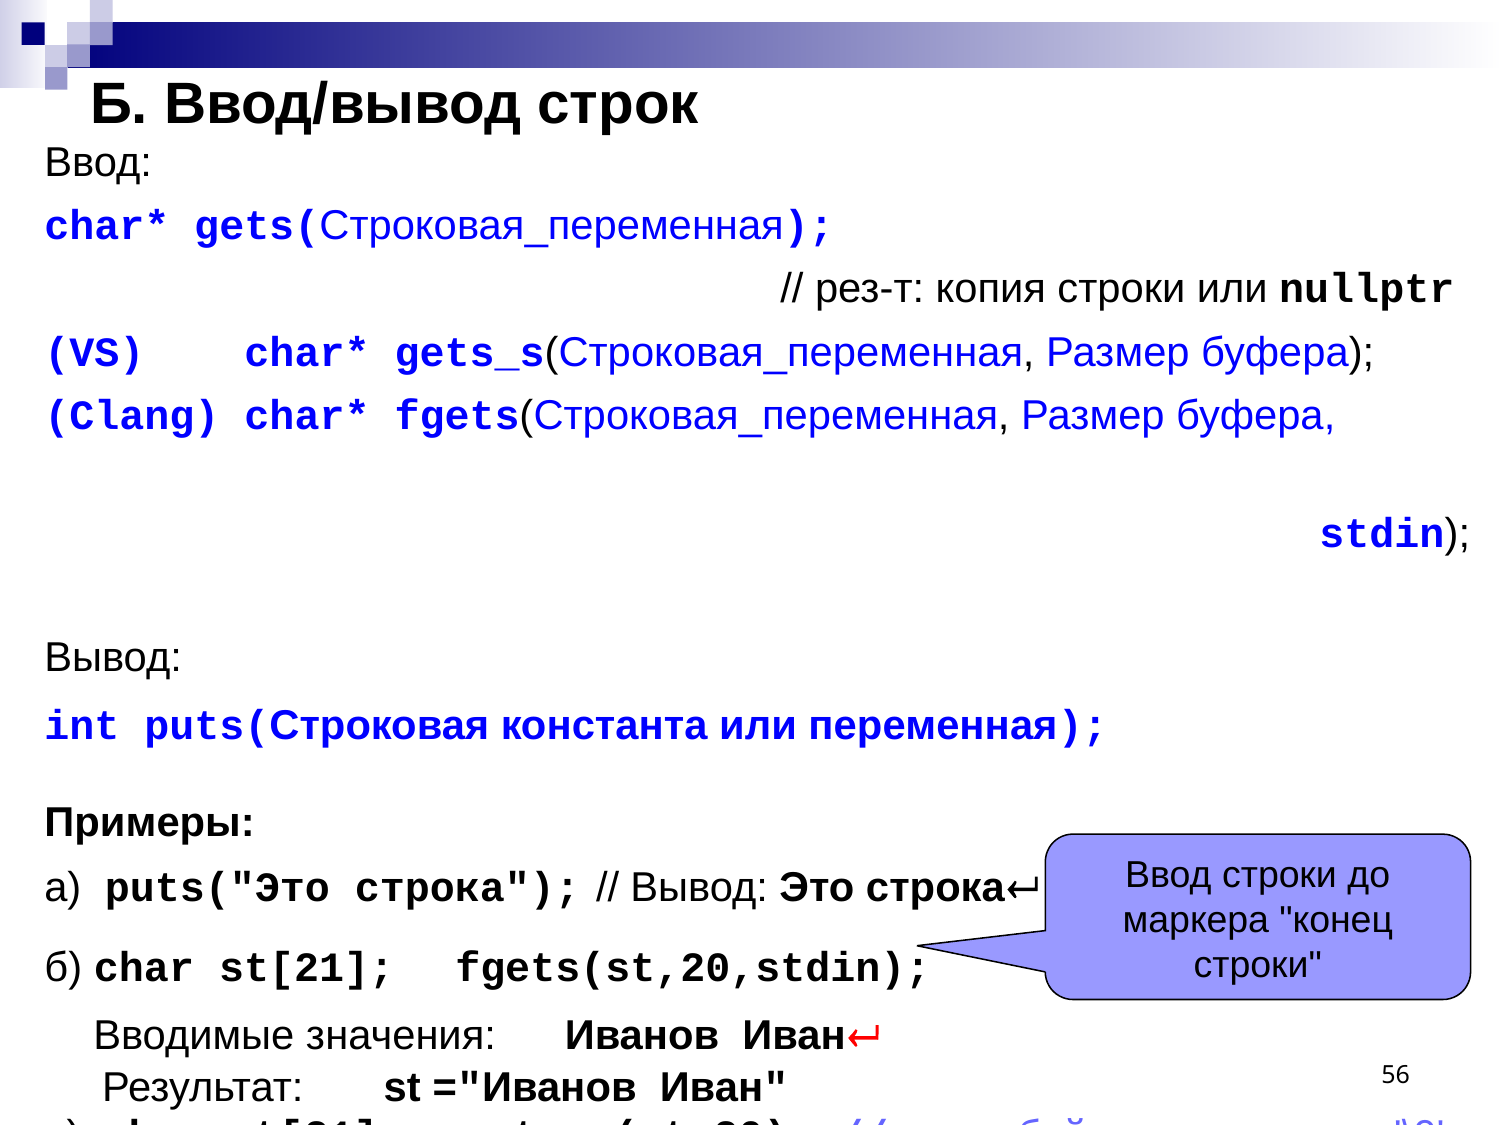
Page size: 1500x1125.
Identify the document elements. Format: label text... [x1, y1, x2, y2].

title Б. Ввод/вывод строк [74, 74, 1426, 126]
list Ввод: char* gets(Строковая_переменная); // рез-т: копия строки или nullptr (VS) char* gets_s(Строковая_переменная, Размер буфера); (Clang) char* fgets(Строковая_переменная, Размер буфера, stdin); Вывод: int puts(Строковая константа или переменная); Примеры: а) puts("Это строка"); // Вывод: Это строка б) char st[21]; fgets(st,20,stdin); Вводимые значения: Иванов Иван Результат: st ="Иванов Иван" в) char st[21]; gets_s(st,20); // один байт для хранения '\0' [29, 136, 1500, 1107]
text_box Ввод строки до маркера "конец строки" [916, 834, 1471, 1000]
